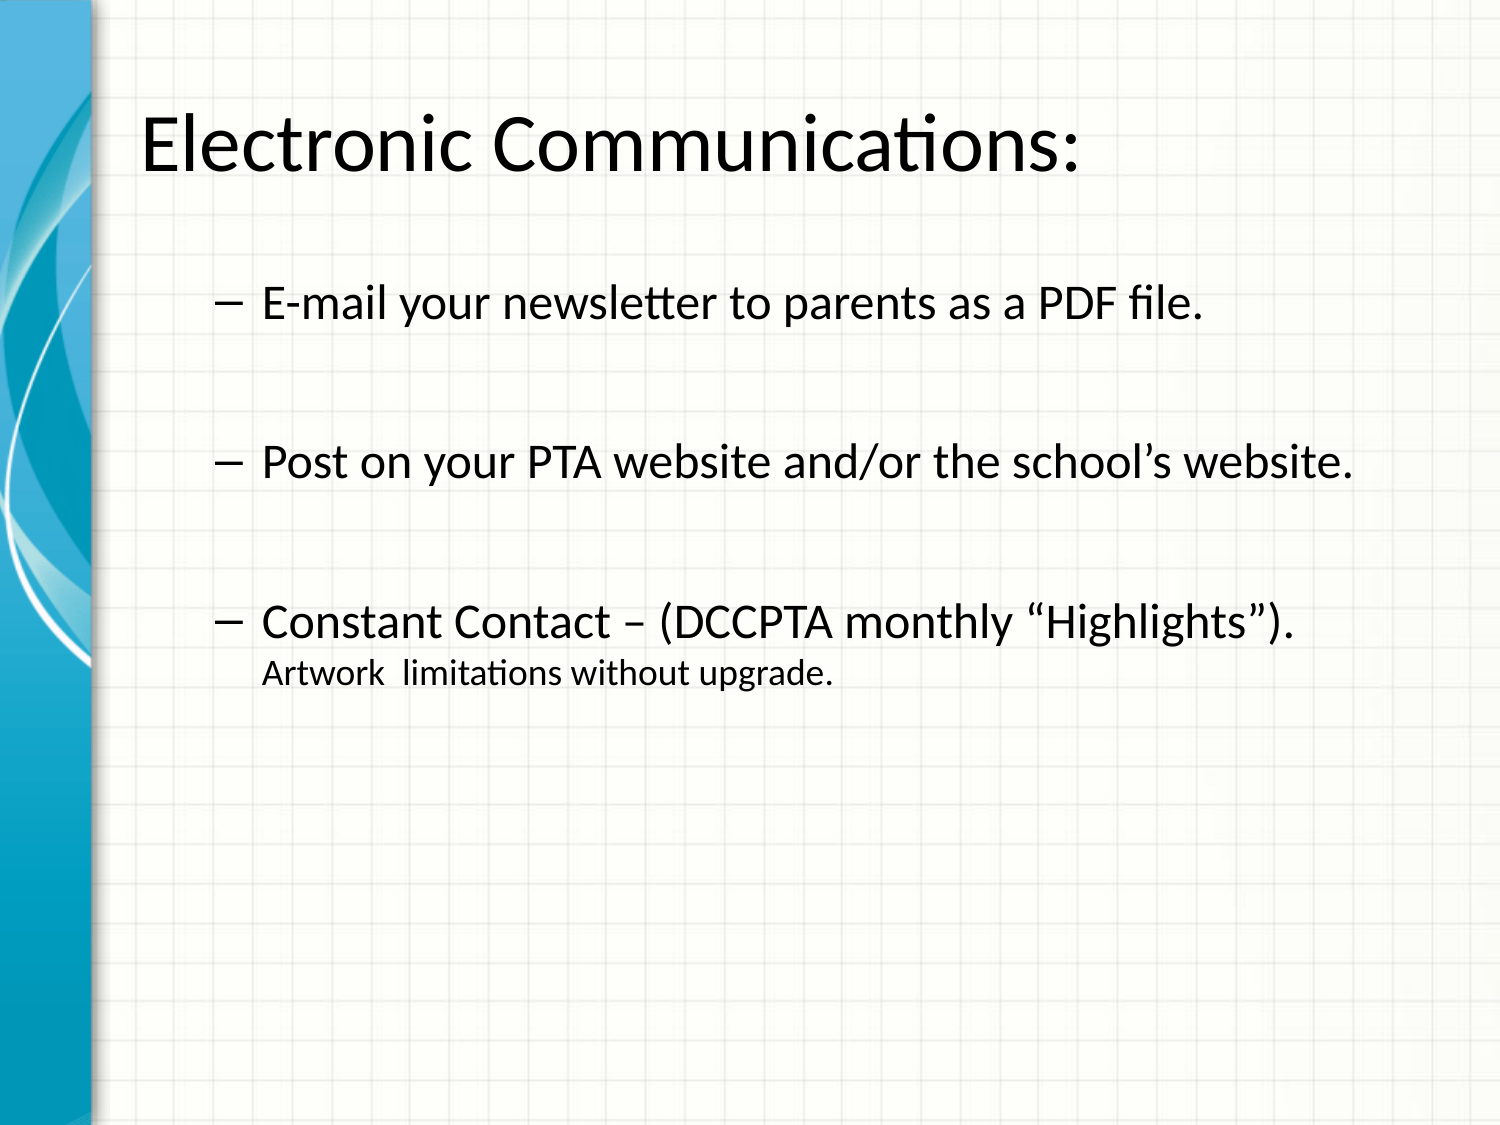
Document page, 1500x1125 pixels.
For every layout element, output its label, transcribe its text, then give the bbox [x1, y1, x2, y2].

title Electronic Communications: [125, 44, 1450, 232]
list E-mail your newsletter to parents as a PDF file. Post on your PTA website and/or the school’s website. Constant Contact – (DCCPTA monthly “Highlights”). Artwork limitations without upgrade. [125, 261, 1450, 967]
picture [0, 0, 1500, 1125]
